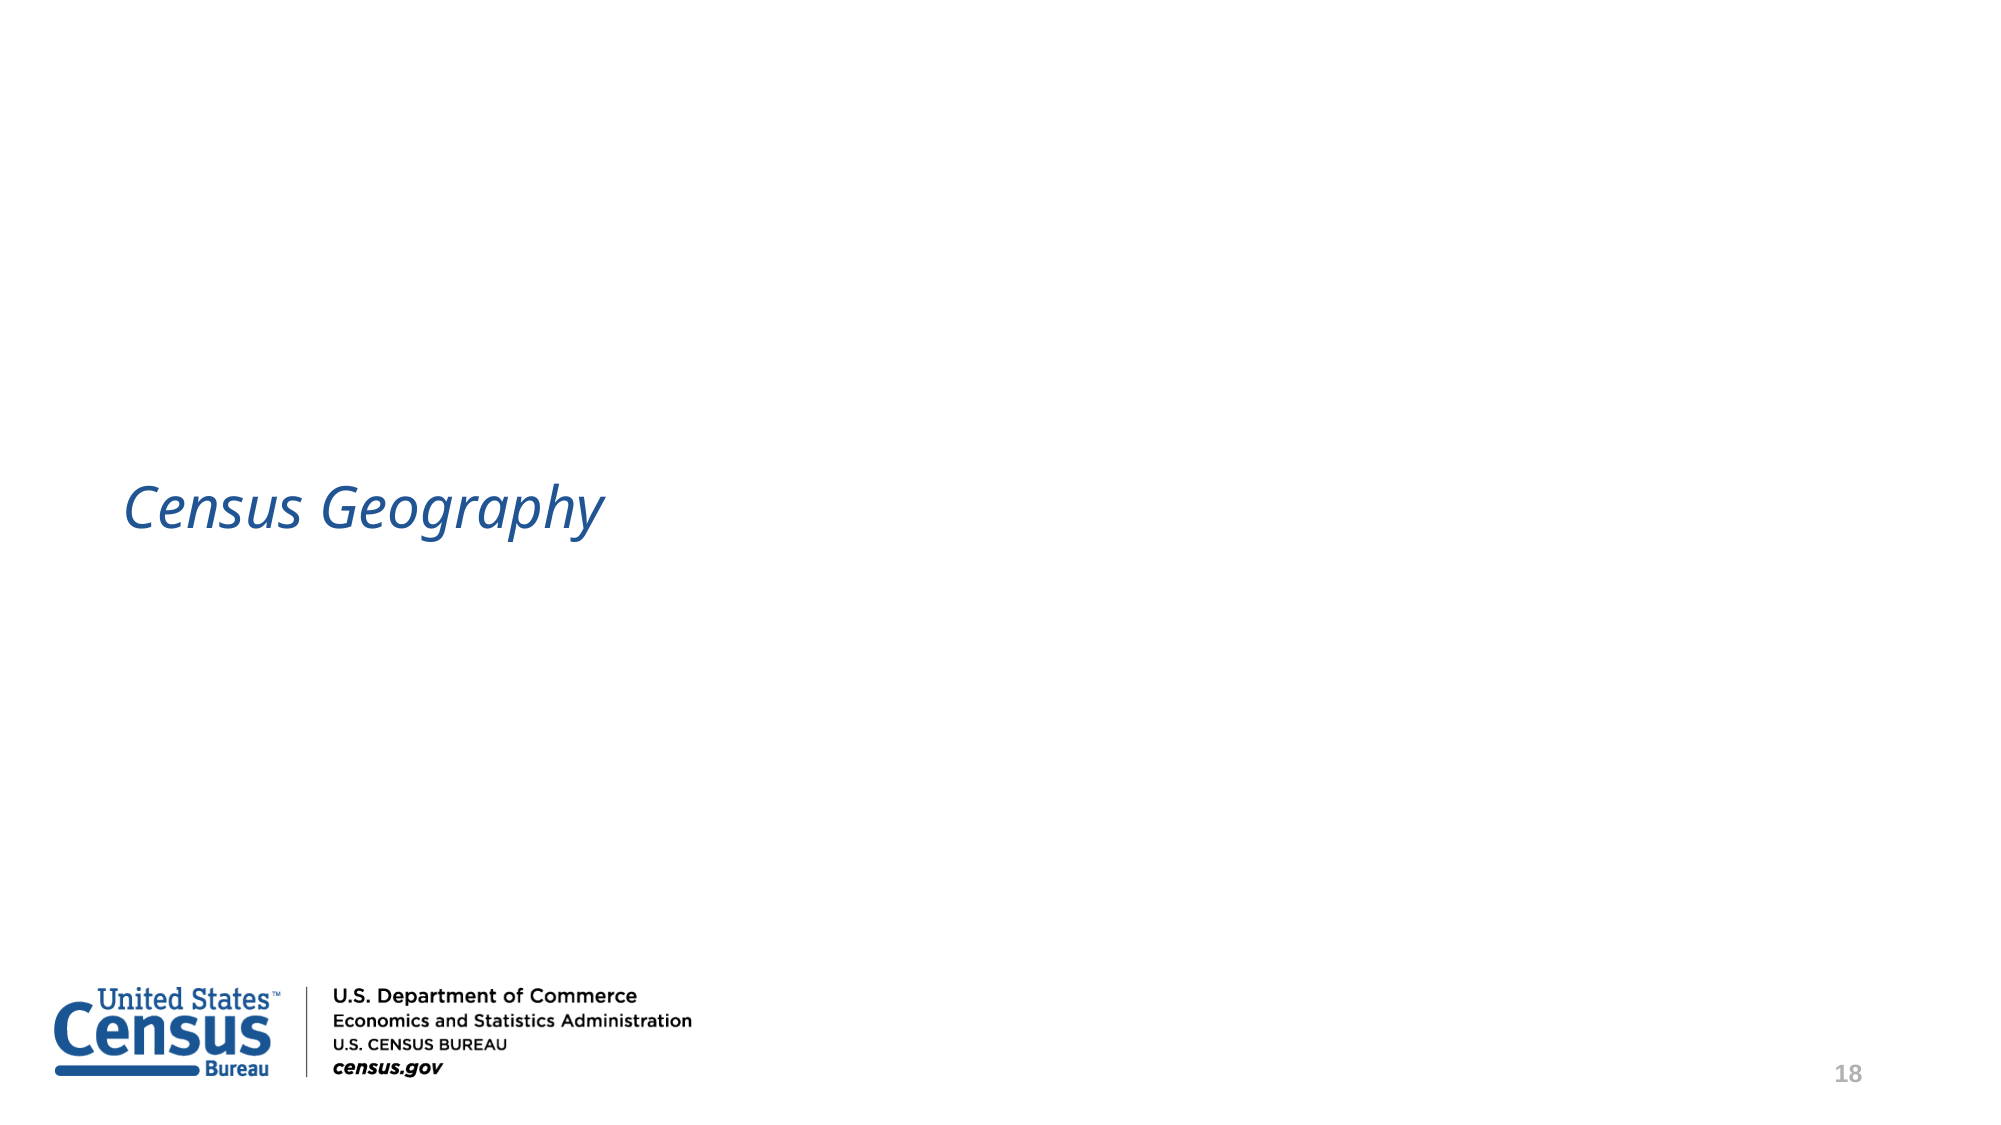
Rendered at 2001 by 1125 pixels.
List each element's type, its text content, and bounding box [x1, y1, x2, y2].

slide_number 18 [1412, 1042, 1863, 1103]
title Census Geography [122, 414, 1457, 542]
picture [54, 986, 692, 1078]
